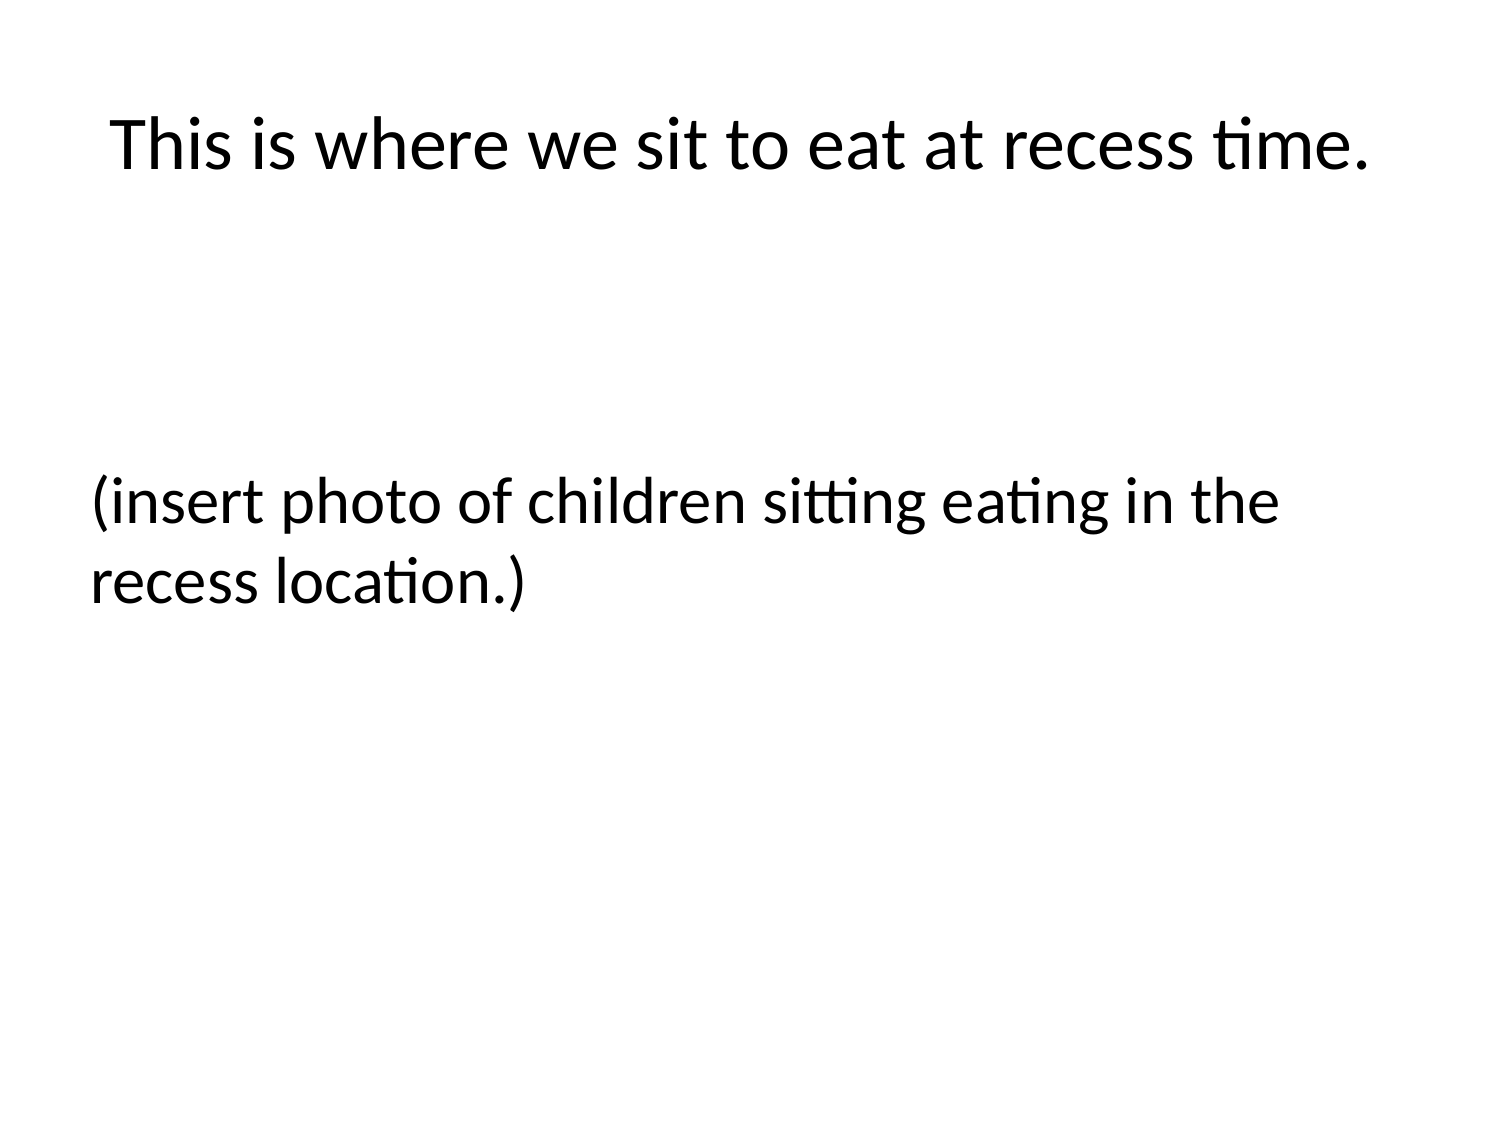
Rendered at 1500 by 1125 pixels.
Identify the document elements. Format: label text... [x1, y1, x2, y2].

title This is where we sit to eat at recess time. [75, 45, 1425, 233]
list (insert photo of children sitting eating in the recess location.) [75, 262, 1425, 1005]
